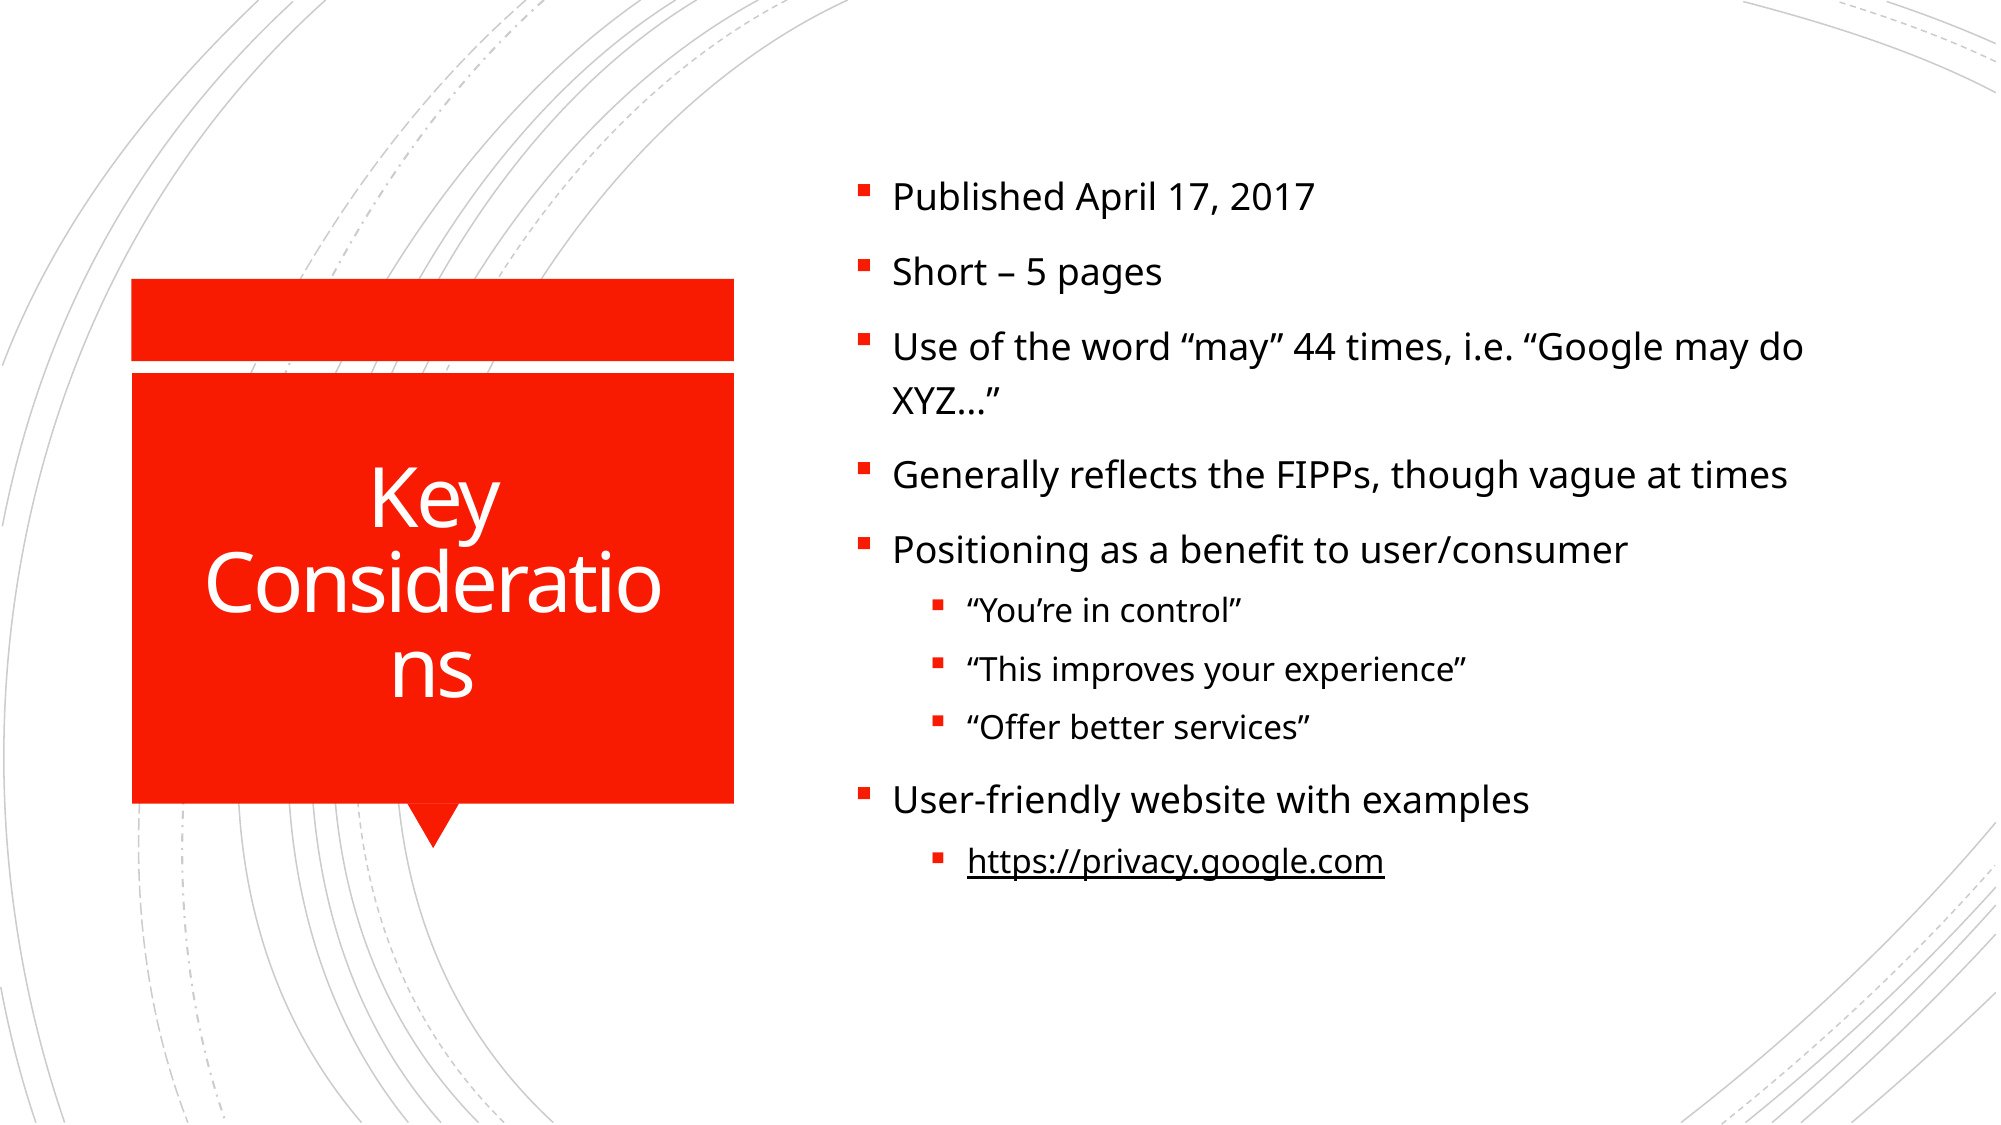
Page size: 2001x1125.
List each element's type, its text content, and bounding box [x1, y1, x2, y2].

title Key Considerations [145, 385, 720, 789]
list Published April 17, 2017 Short – 5 pages Use of the word “may” 44 times, i.e. “Google may do XYZ…” Generally reflects the FIPPs, though vague at times Positioning as a benefit to user/consumer “You’re in control” “This improves your experience” “Offer better services” User-friendly website with examples https://privacy.google.com [839, 131, 1871, 993]
